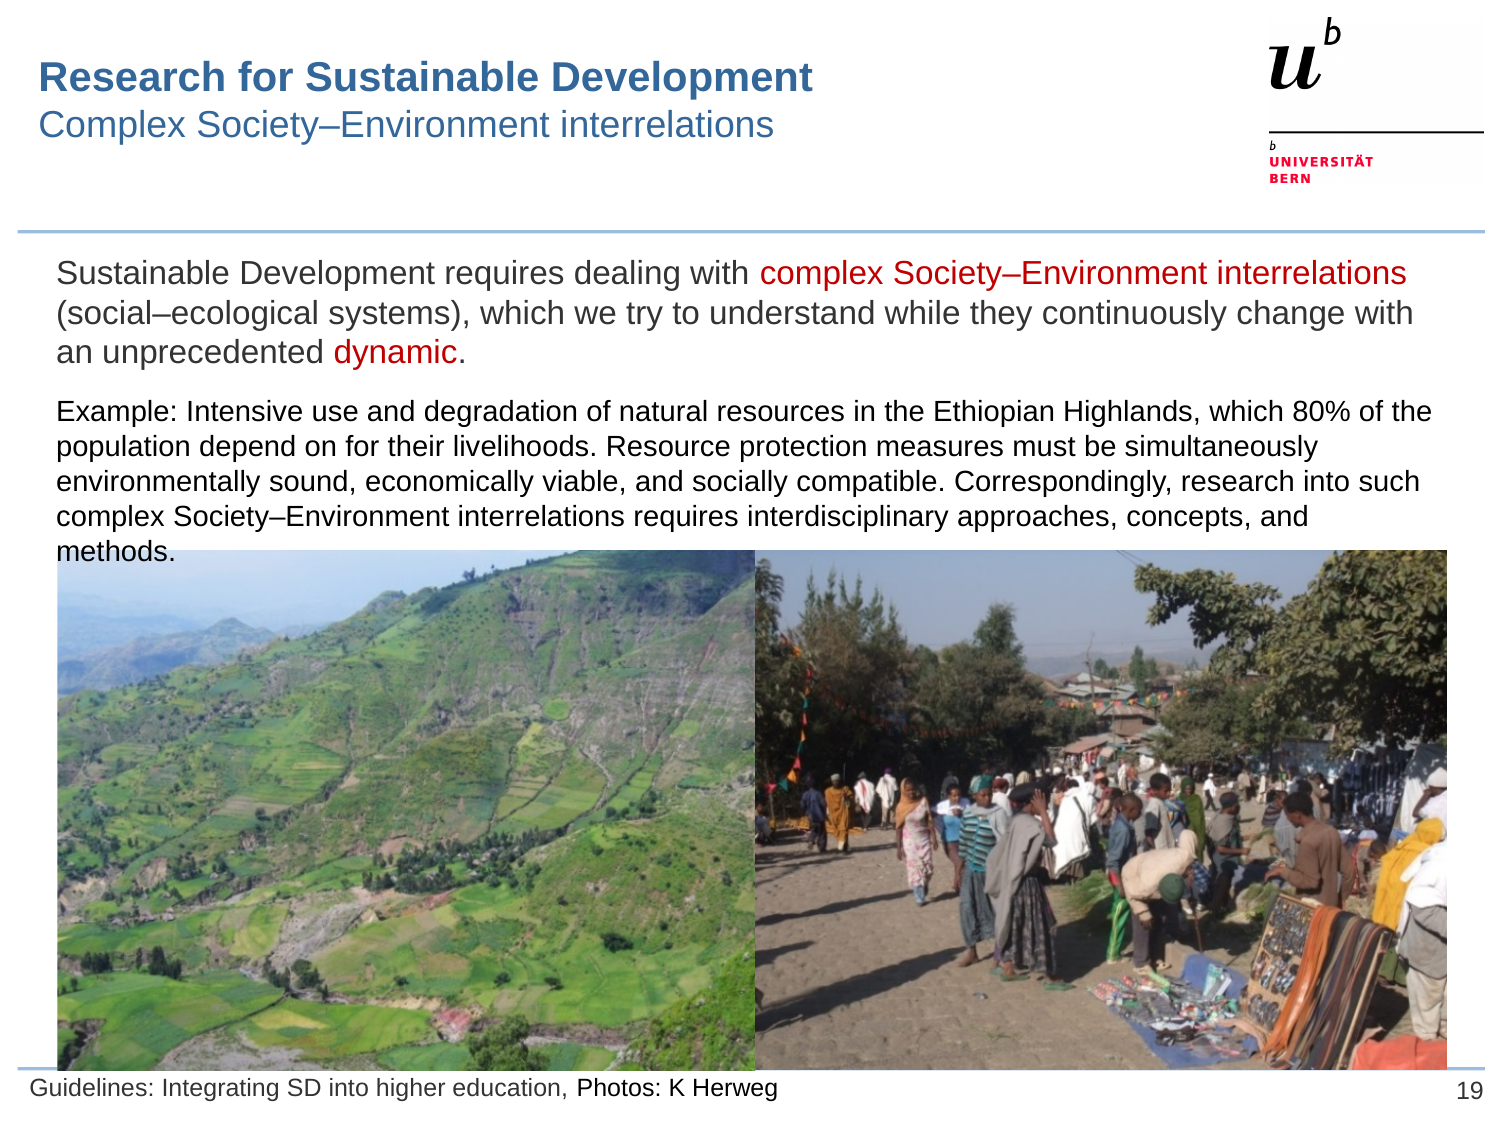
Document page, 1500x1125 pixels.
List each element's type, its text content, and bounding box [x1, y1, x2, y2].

slide_number 19 [1424, 1073, 1485, 1104]
text_box Example: Intensive use and degradation of natural resources in the Ethiopian Highlands, which 80% of the population depend on for their livelihoods. Resource protection measures must be simultaneously environmentally sound, economically viable, and socially compatible. Correspondingly, research into such complex Society–Environment interrelations requires interdisciplinary approaches, concepts, and methods. [41, 385, 1454, 623]
picture [1269, 17, 1484, 183]
slide_number Guidelines: Integrating SD into higher education, Photos: K Herweg [29, 1073, 1330, 1118]
picture [56, 550, 1448, 1071]
text_box Sustainable Development requires dealing with complex Society–Environment interrelations (social–ecological systems), which we try to understand while they continuously change with an unprecedented dynamic. [41, 243, 1454, 385]
text_box Research for Sustainable Development Complex Society–Environment interrelations [23, 42, 1353, 102]
